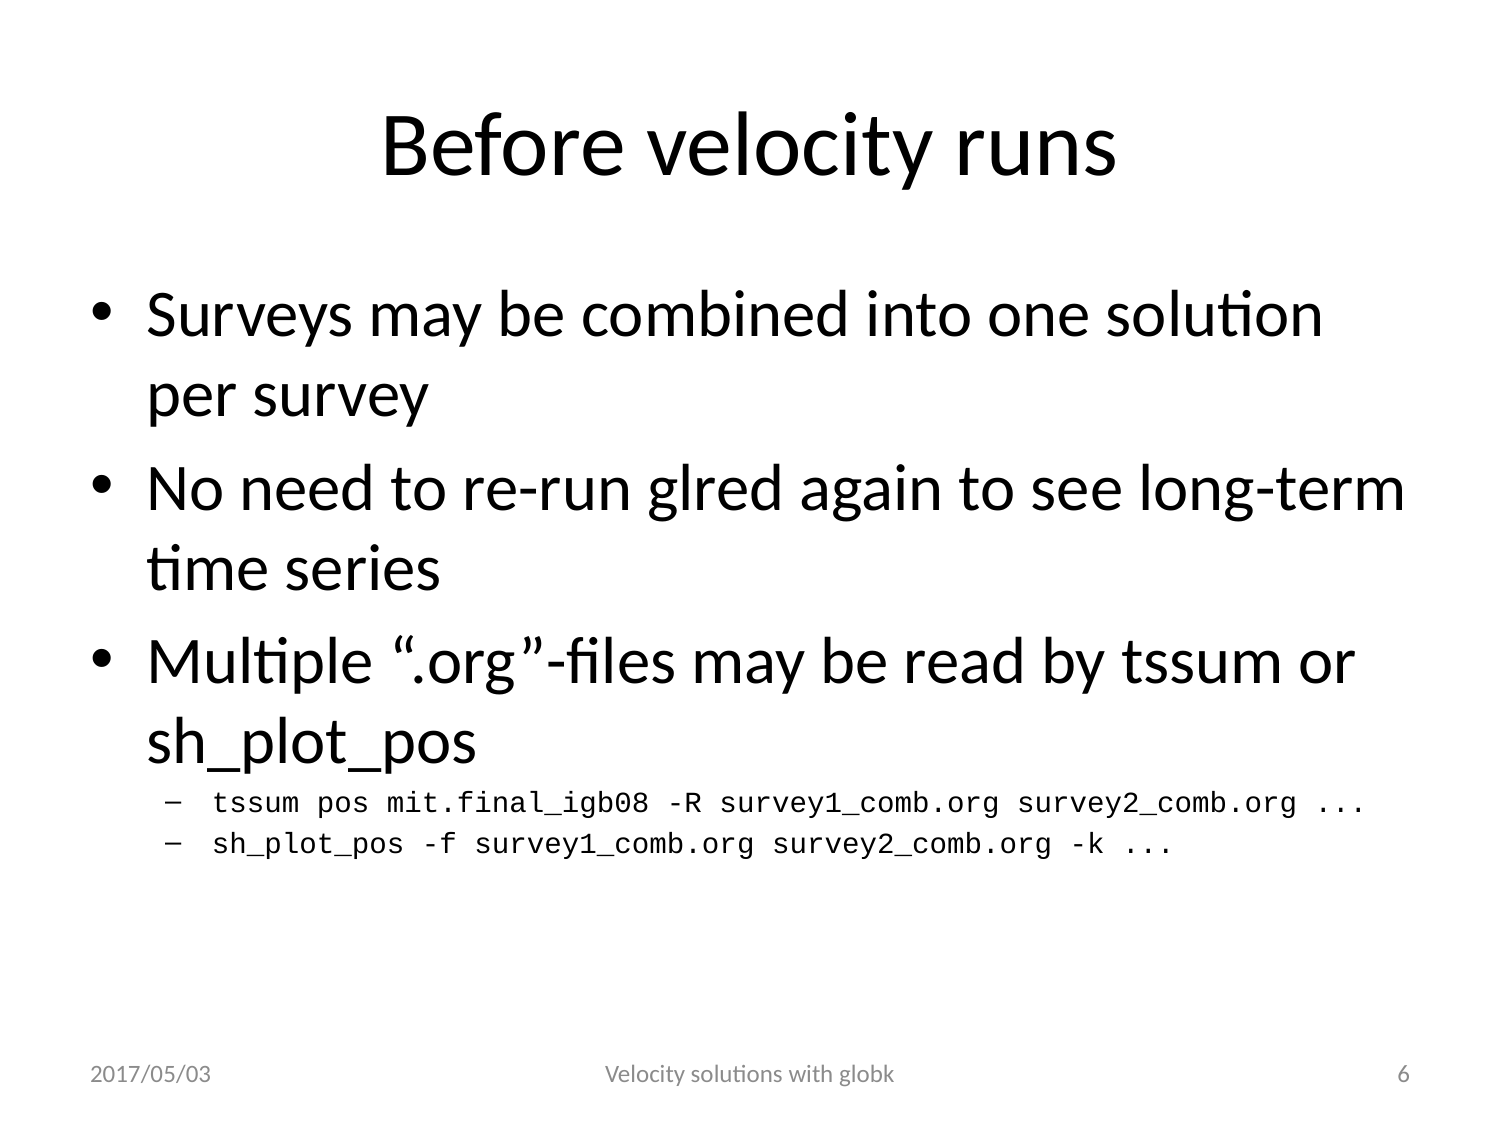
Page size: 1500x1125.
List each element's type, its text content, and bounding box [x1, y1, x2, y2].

list Surveys may be combined into one solution per survey No need to re-run glred again to see long-term time series Multiple “.org”-files may be read by tssum or sh_plot_pos tssum pos mit.final_igb08 -R survey1_comb.org survey2_comb.org ... sh_plot_pos -f survey1_comb.org survey2_comb.org -k ... [75, 262, 1425, 1005]
slide_number 5 [1074, 1042, 1425, 1103]
title Before velocity runs [75, 45, 1425, 233]
footer Velocity solutions with globk [512, 1042, 988, 1103]
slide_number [75, 1042, 425, 1103]
